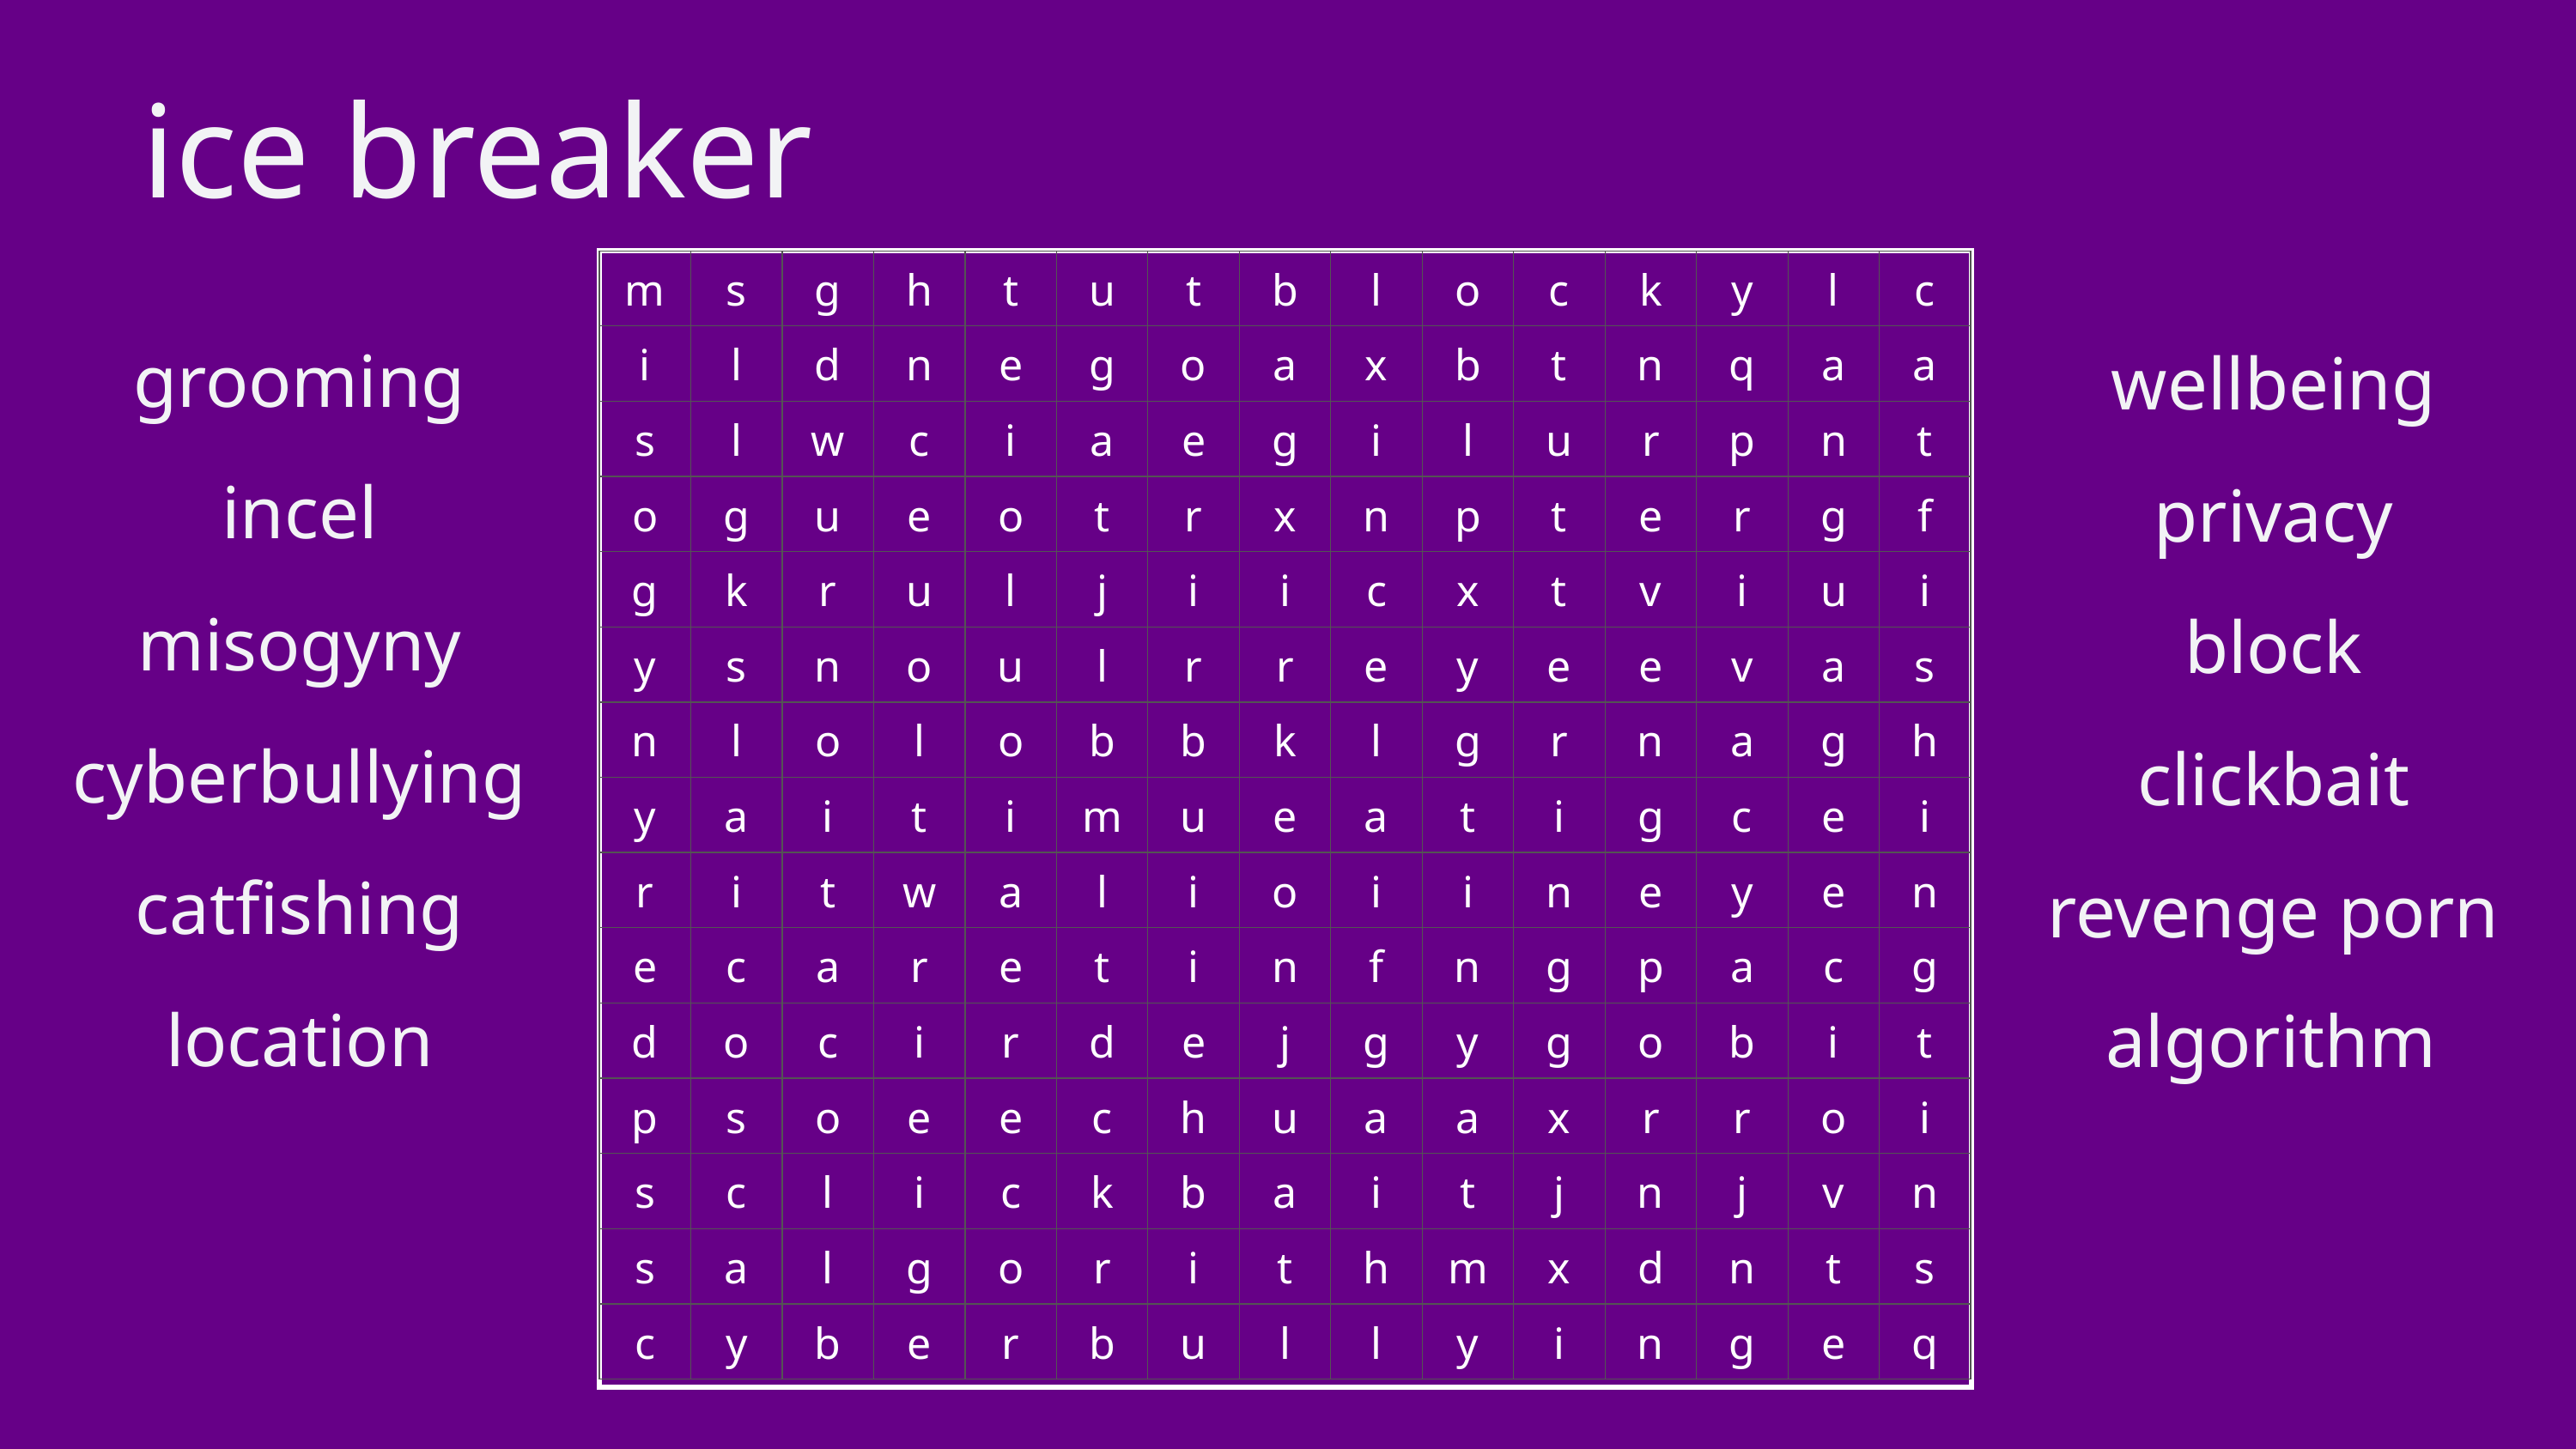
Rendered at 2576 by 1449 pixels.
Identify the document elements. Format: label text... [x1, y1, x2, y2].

text_box privacy [1977, 463, 2576, 556]
text_box incel [0, 460, 593, 554]
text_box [598, 250, 1971, 1388]
text_box clickbait [1977, 726, 2576, 820]
text_box wellbeing [1977, 330, 2576, 425]
text_box misogyny [0, 591, 593, 686]
text_box catfishing [0, 855, 593, 949]
text_box revenge porn [1977, 858, 2576, 953]
text_box algorithm [1977, 988, 2571, 1082]
text_box grooming [0, 328, 593, 422]
text_box block [1977, 595, 2576, 688]
text_box ice breaker [142, 56, 2428, 224]
text_box cyberbullying [0, 724, 593, 817]
text_box location [0, 987, 593, 1081]
